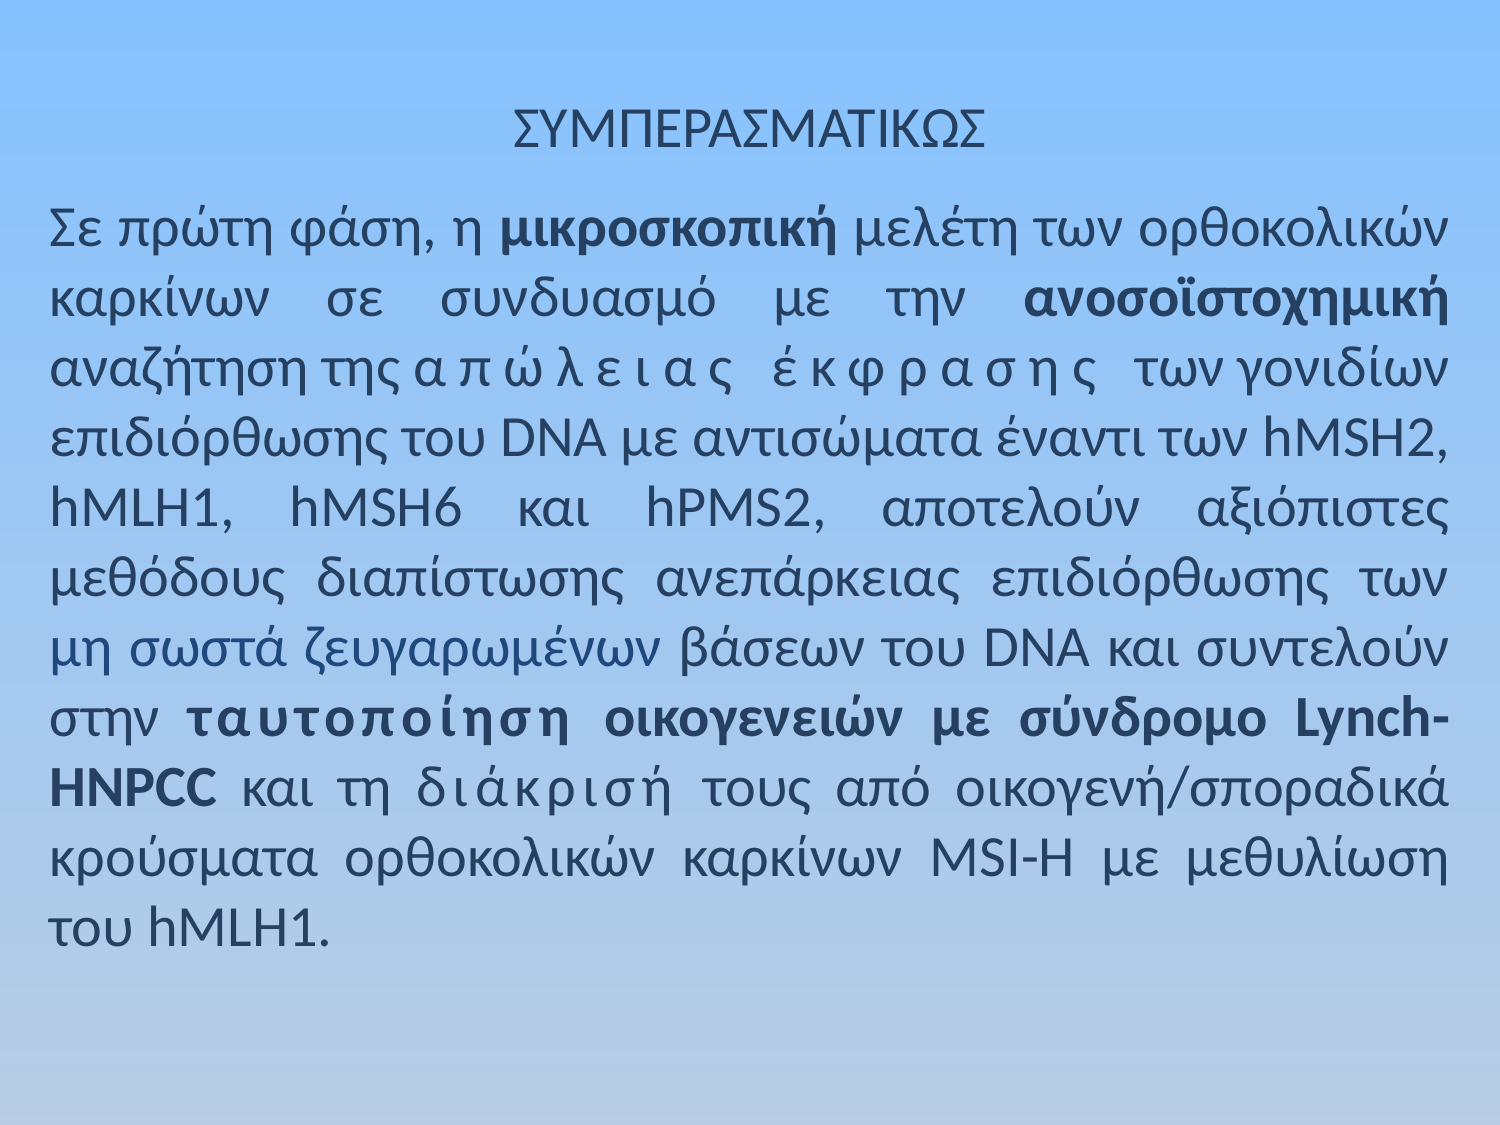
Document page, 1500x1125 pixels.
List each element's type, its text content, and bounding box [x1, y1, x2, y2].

text_box ΣΥΜΠΕΡΑΣΜΑΤΙΚΩΣ Σε πρώτη φάση, η μικροσκοπική μελέτη των ορθοκολικών καρκίνων σε συνδυασμό με την ανοσοϊστοχημική αναζήτηση της απώλειας έκφρασης των γονιδίων επιδιόρθωσης του DNA με αντισώματα έναντι των hMSH2, hMLH1, hMSH6 και hPMS2, αποτελούν αξιόπιστες μεθόδους διαπίστωσης ανεπάρκειας επιδιόρθωσης των μη σωστά ζευγαρωμένων βάσεων του DNA και συντελούν στην ταυτοποίηση οικογενειών με σύνδρομο Lynch-HNPCC και τη διάκρισή τους από οικογενή/σποραδικά κρούσματα ορθοκολικών καρκίνων MSI-H με μεθυλίωση του hMLH1. [35, 81, 1465, 966]
